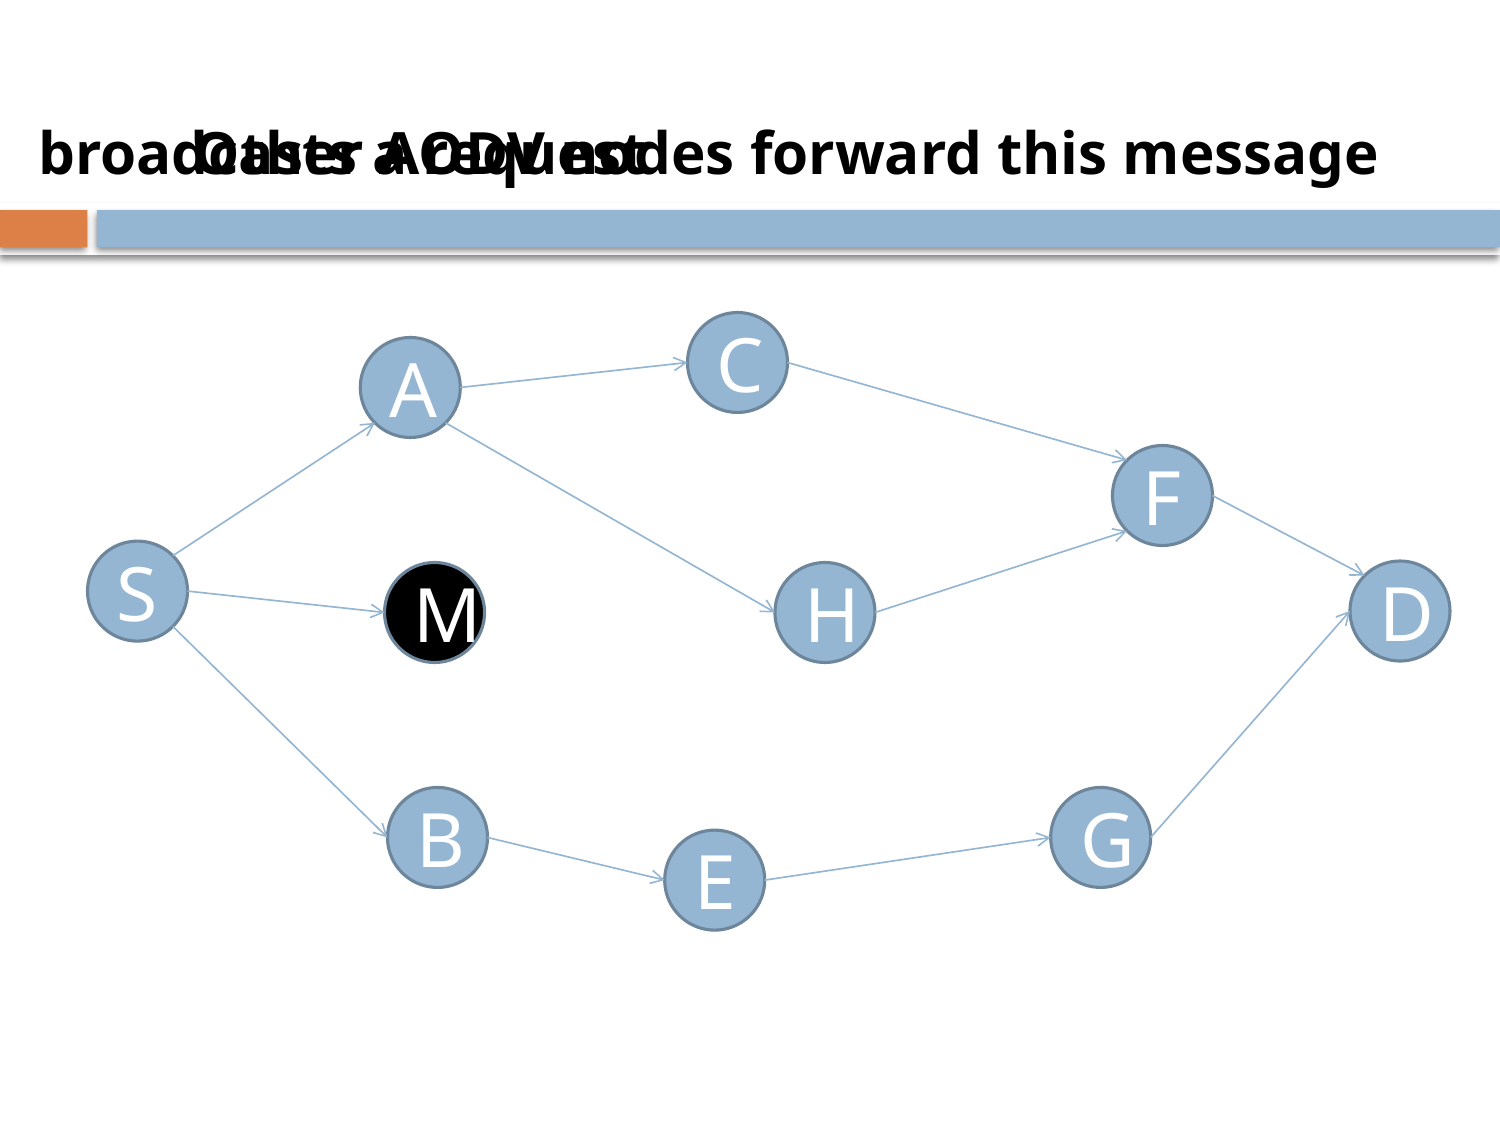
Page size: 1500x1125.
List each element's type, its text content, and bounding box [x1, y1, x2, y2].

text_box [787, 362, 1128, 461]
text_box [764, 837, 1051, 881]
text_box D [1348, 559, 1452, 663]
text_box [445, 422, 776, 613]
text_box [874, 530, 1128, 613]
text_box S [85, 539, 190, 643]
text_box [172, 422, 376, 557]
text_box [1150, 610, 1351, 838]
text_box broadcasts a request [24, 108, 179, 194]
text_box G [1049, 785, 1152, 889]
text_box C [686, 310, 790, 415]
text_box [172, 626, 388, 838]
text_box A [358, 335, 461, 440]
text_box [187, 590, 385, 613]
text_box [459, 362, 688, 388]
text_box H [774, 560, 876, 665]
text_box M [383, 560, 486, 665]
text_box B [386, 785, 490, 889]
text_box Other AODV nodes forward this message [179, 108, 1394, 194]
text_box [487, 837, 665, 881]
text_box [1212, 495, 1365, 576]
text_box F [1110, 443, 1215, 548]
text_box E [664, 828, 766, 932]
